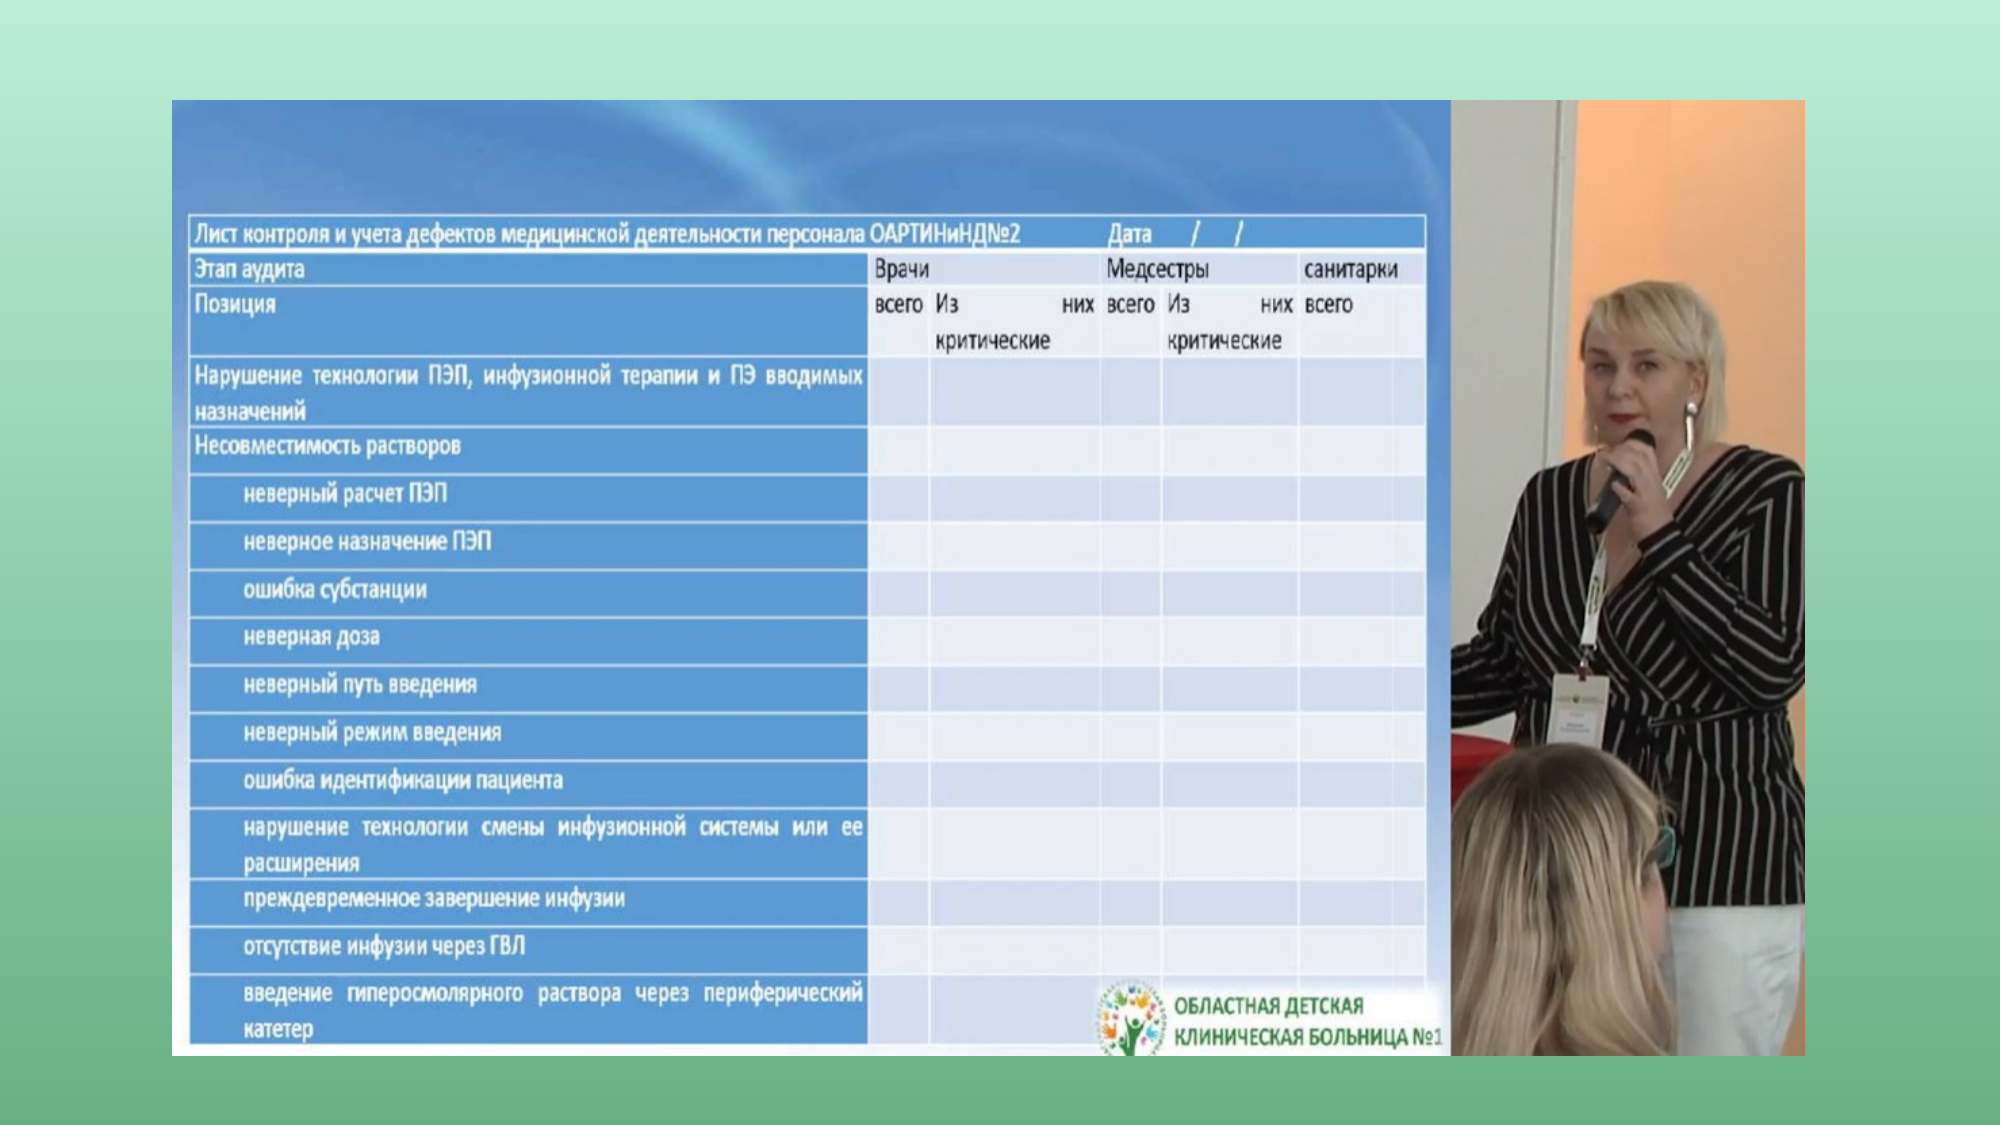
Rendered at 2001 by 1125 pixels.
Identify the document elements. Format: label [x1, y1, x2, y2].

picture [172, 100, 1805, 1056]
